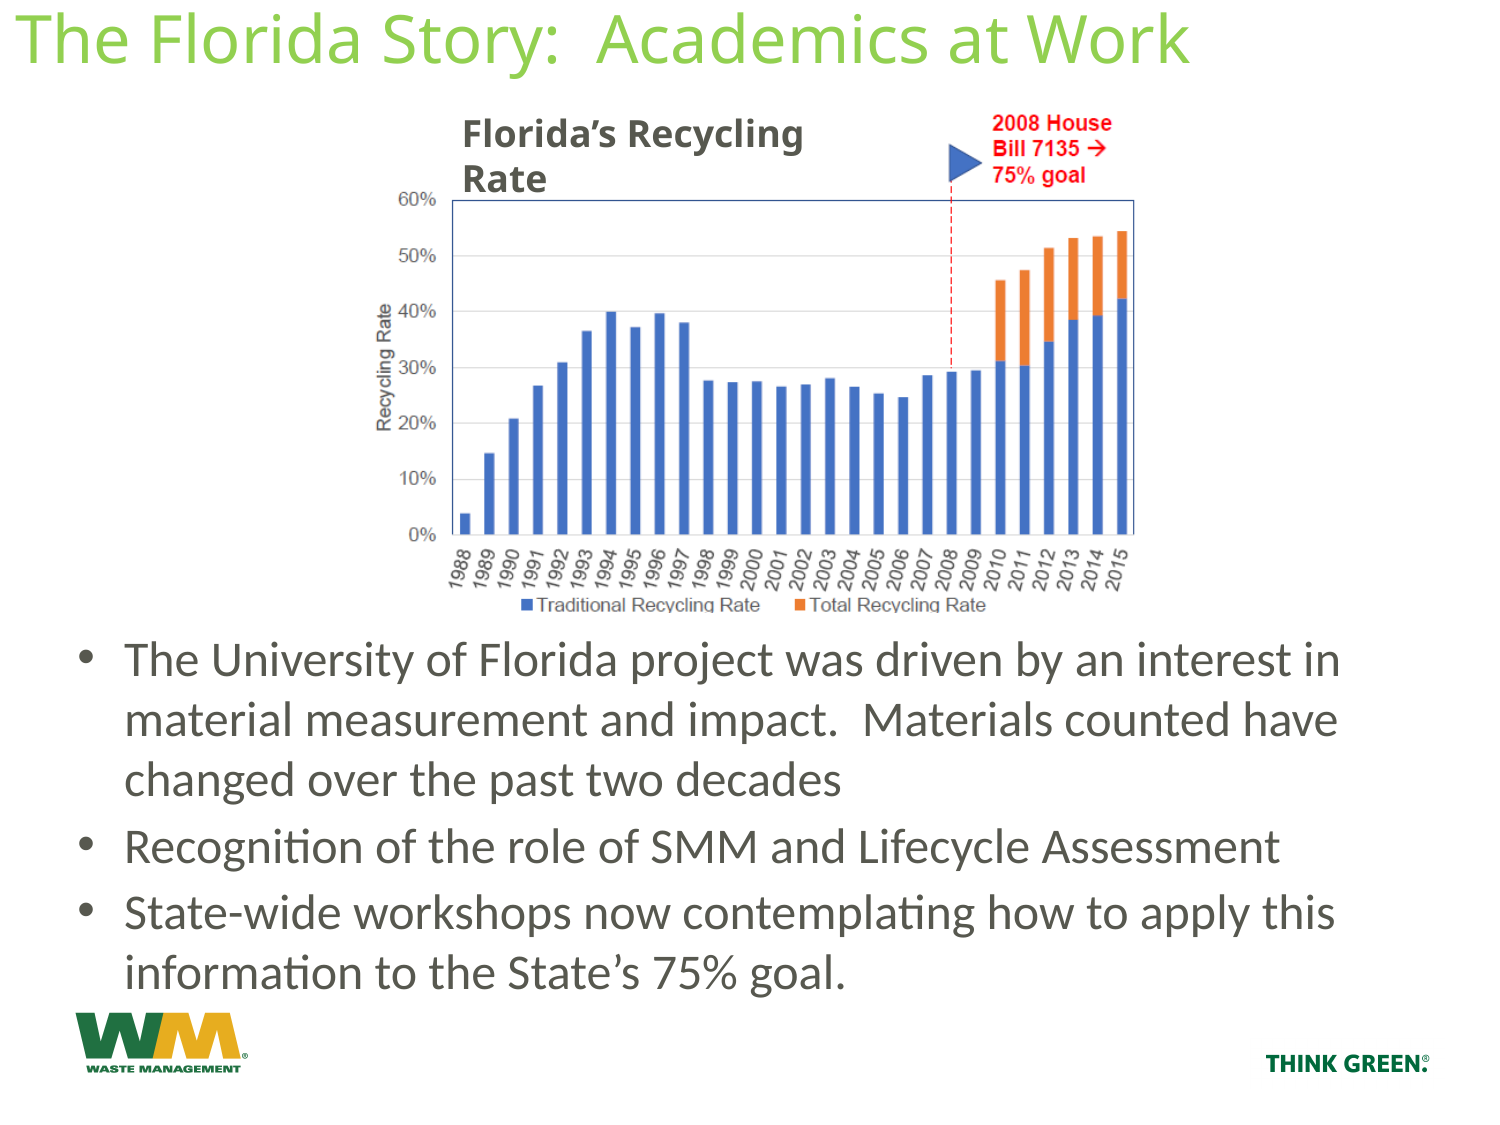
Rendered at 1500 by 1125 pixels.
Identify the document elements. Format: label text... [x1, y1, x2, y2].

text_box The University of Florida project was driven by an interest in material measurement and impact. Materials counted have changed over the past two decades Recognition of the role of SMM and Lifecycle Assessment State-wide workshops now contemplating how to apply this information to the State’s 75% goal. [62, 619, 1457, 1052]
picture [0, 998, 262, 1125]
picture [1250, 1052, 1445, 1089]
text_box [362, 102, 1161, 613]
title The Florida Story: Academics at Work [15, 5, 1310, 101]
